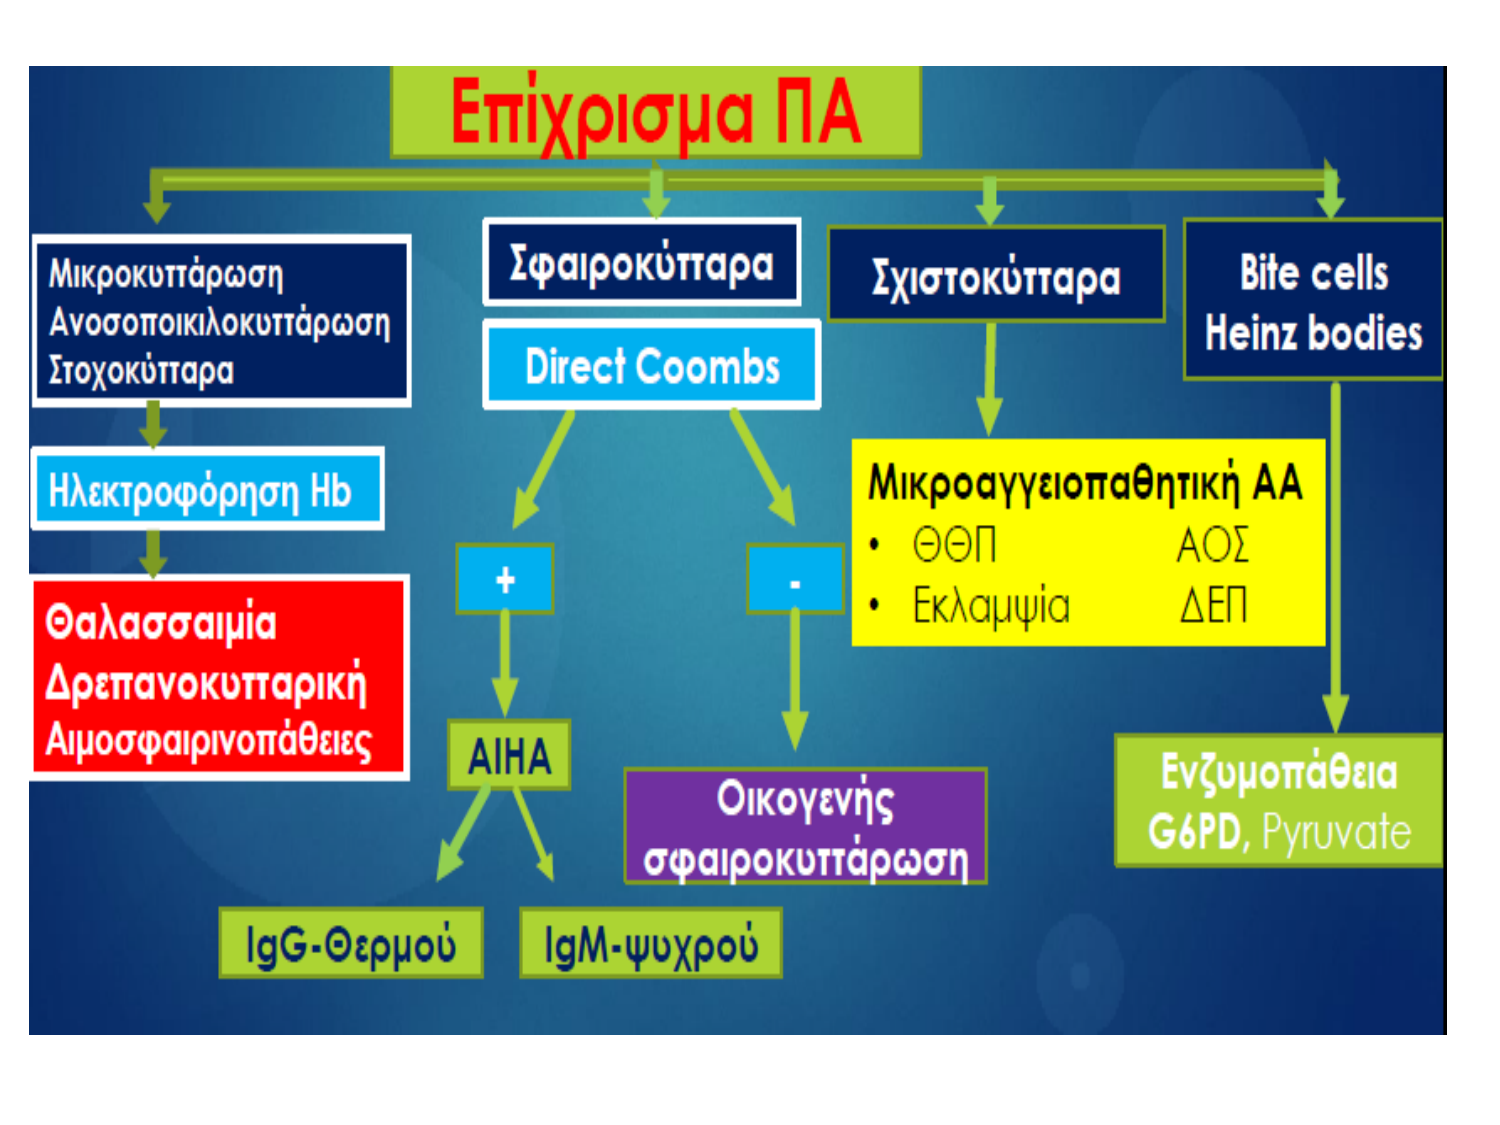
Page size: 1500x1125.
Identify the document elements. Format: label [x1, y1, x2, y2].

picture [29, 66, 1448, 1036]
